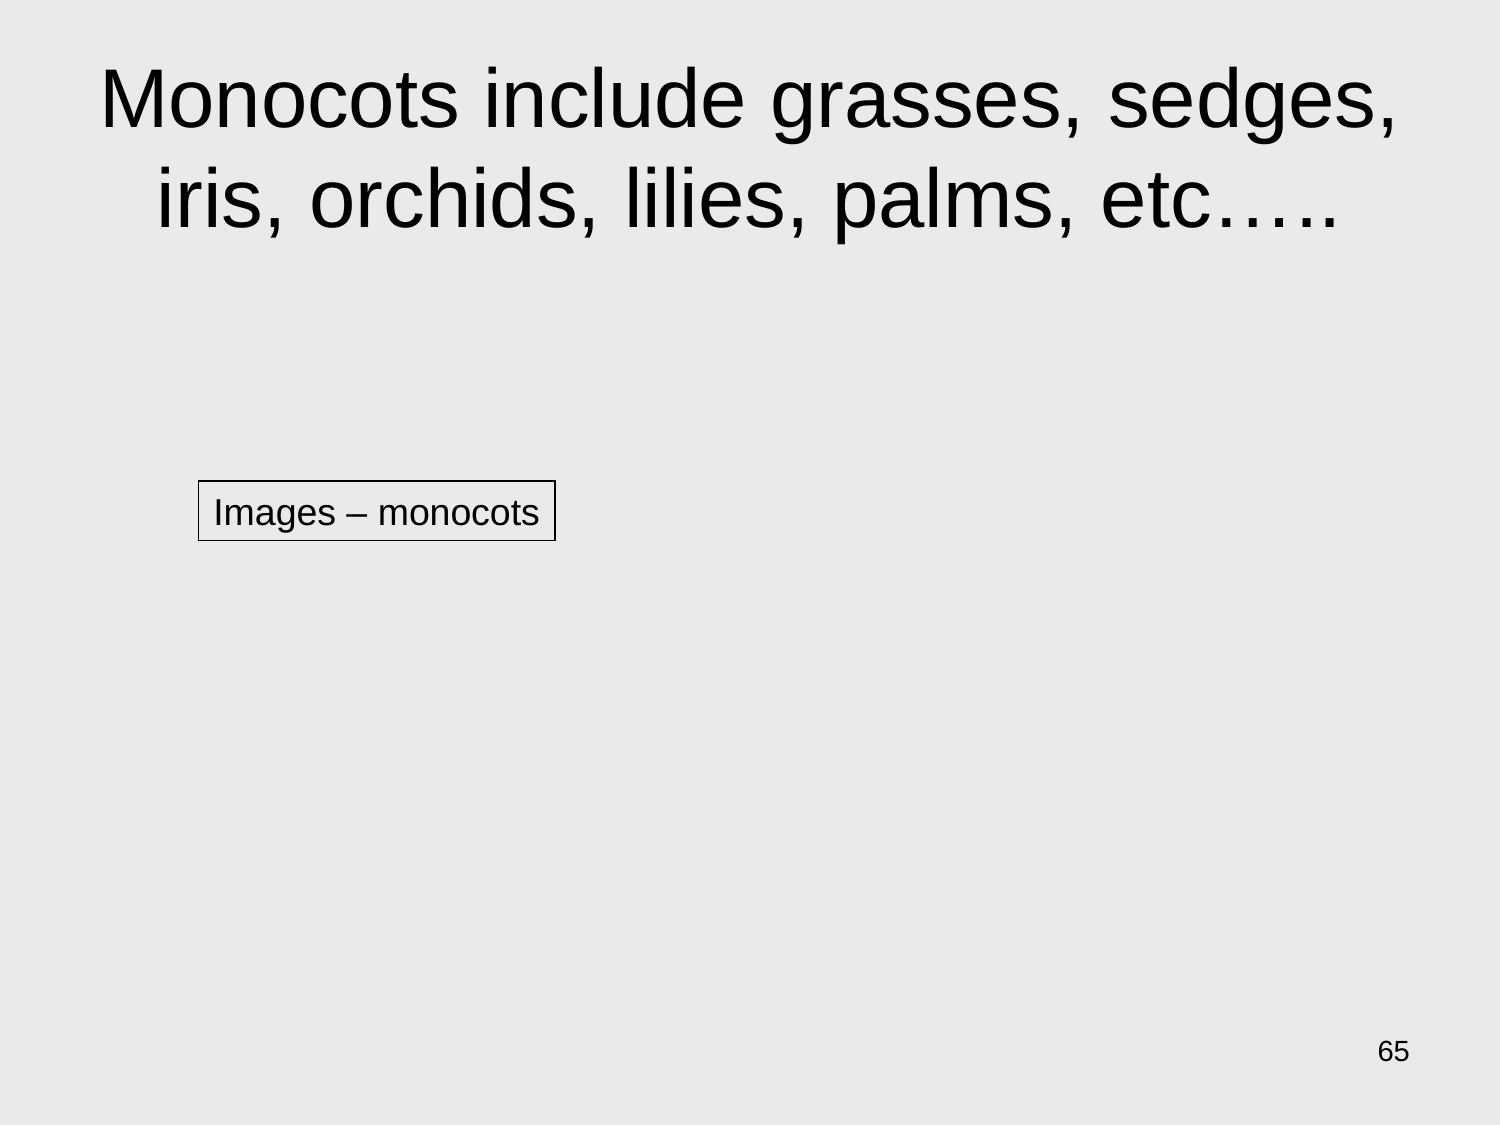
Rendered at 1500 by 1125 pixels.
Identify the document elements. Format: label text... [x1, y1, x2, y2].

slide_number 65 [1074, 1024, 1425, 1103]
text_box Images – monocots [198, 480, 556, 541]
title Monocots include grasses, sedges, iris, orchids, lilies, palms, etc….. [75, 50, 1425, 238]
